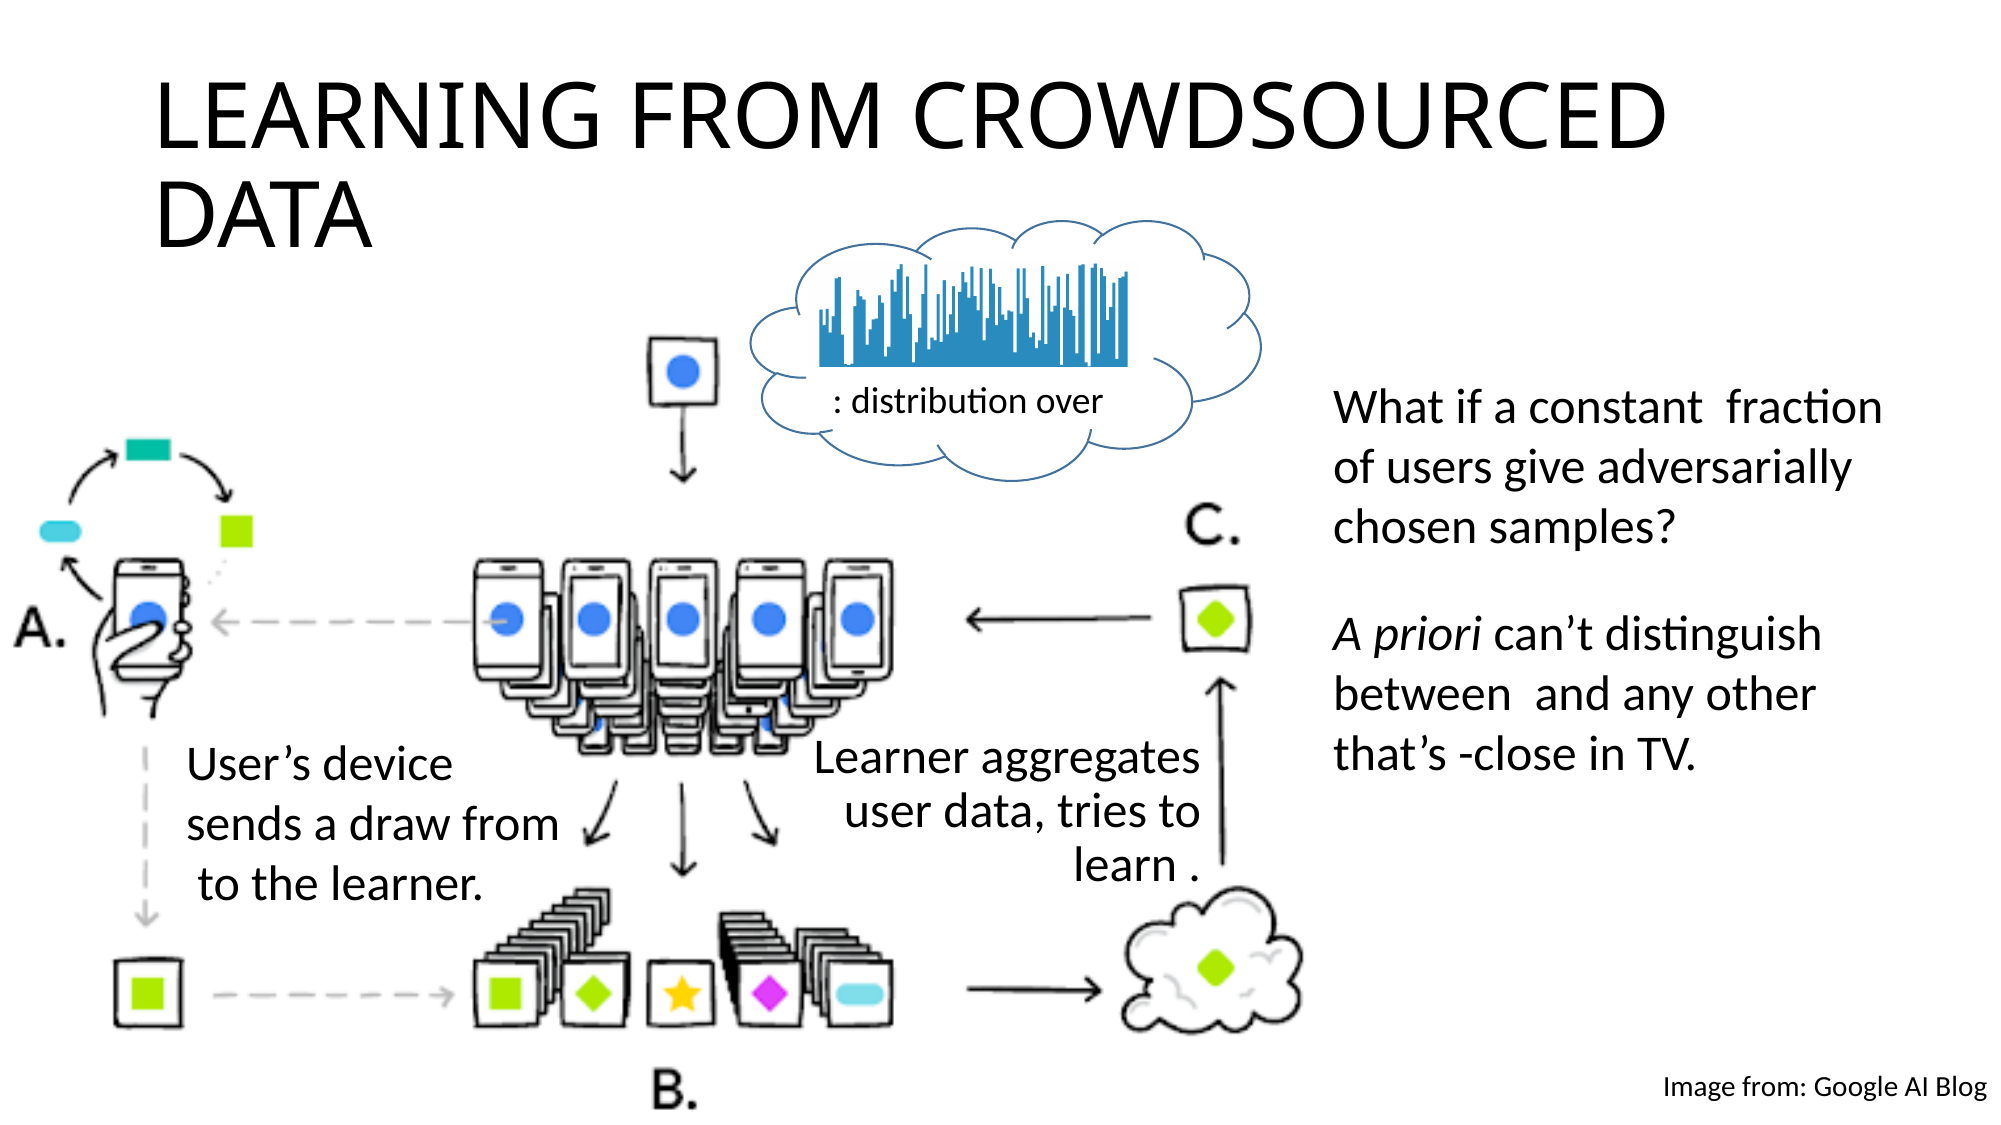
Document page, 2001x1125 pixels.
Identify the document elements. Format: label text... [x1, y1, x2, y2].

text_box [795, 268, 808, 300]
picture [0, 300, 1336, 1125]
text_box Image from: Google AI Blog [1648, 1060, 2000, 1111]
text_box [808, 262, 1138, 419]
text_box [815, 220, 1251, 300]
title LEARNING FROM CROWDSOURCED DATA [137, 59, 1863, 278]
